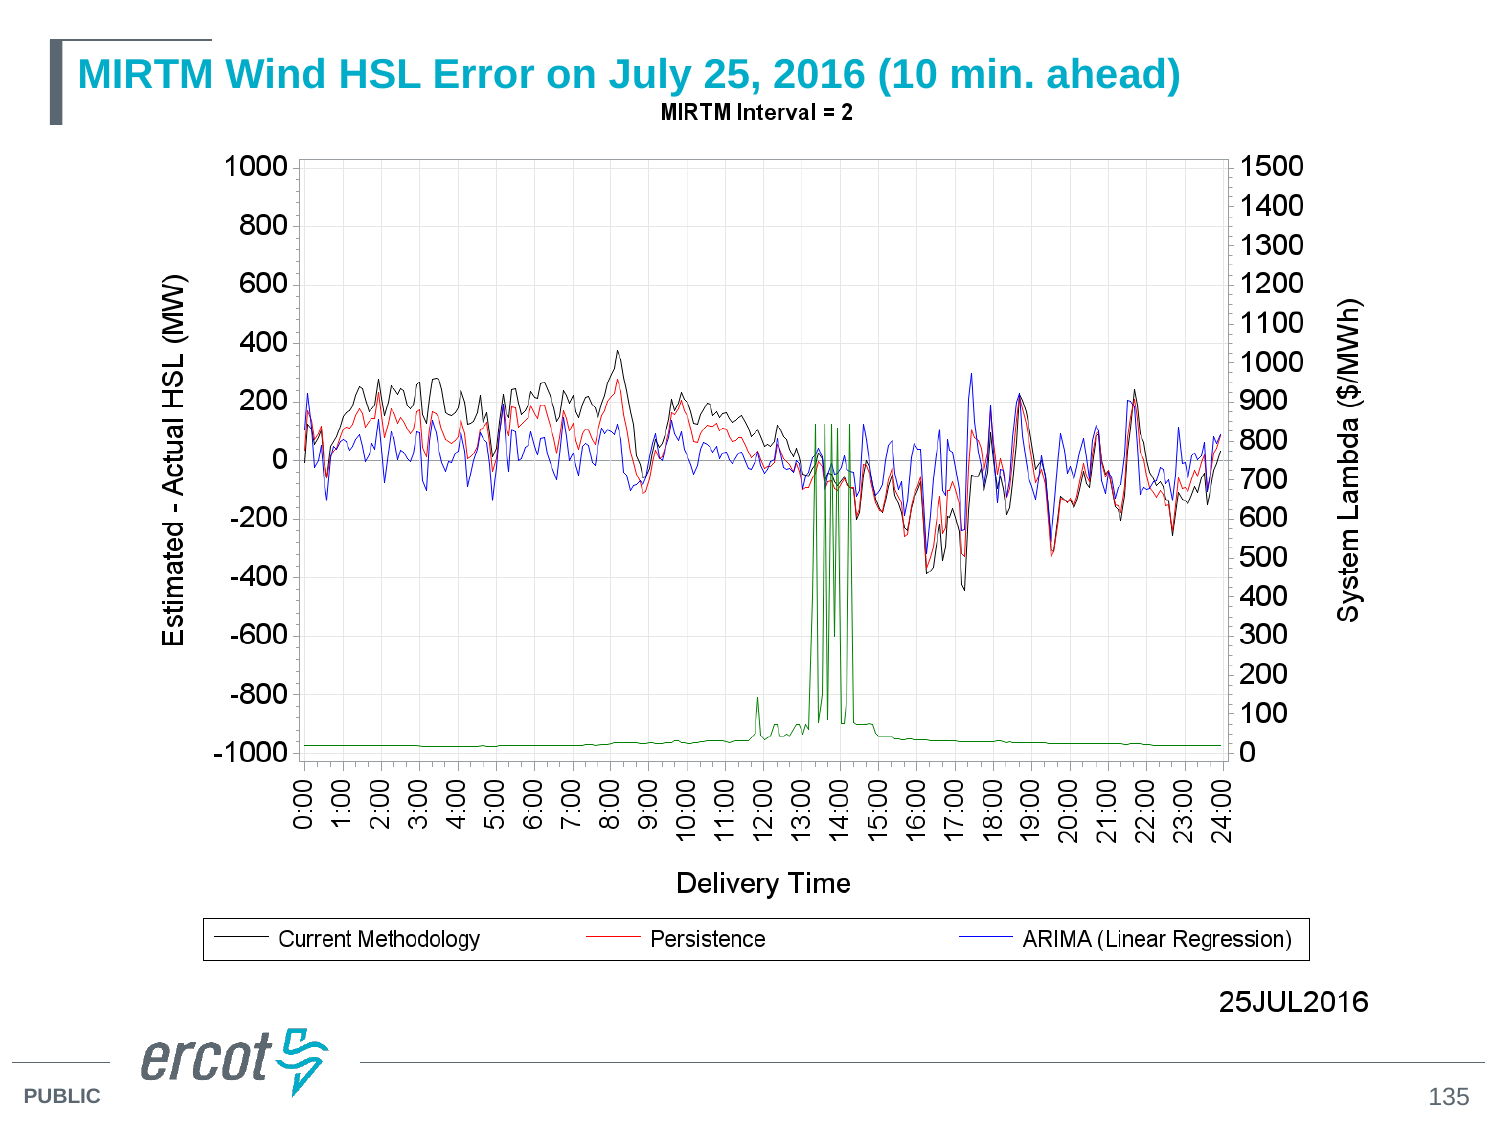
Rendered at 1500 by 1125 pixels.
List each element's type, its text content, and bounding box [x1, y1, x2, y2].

picture [137, 1024, 332, 1100]
picture [142, 99, 1369, 1020]
title MIRTM Wind HSL Error on July 25, 2016 (10 min. ahead) [62, 39, 1450, 228]
